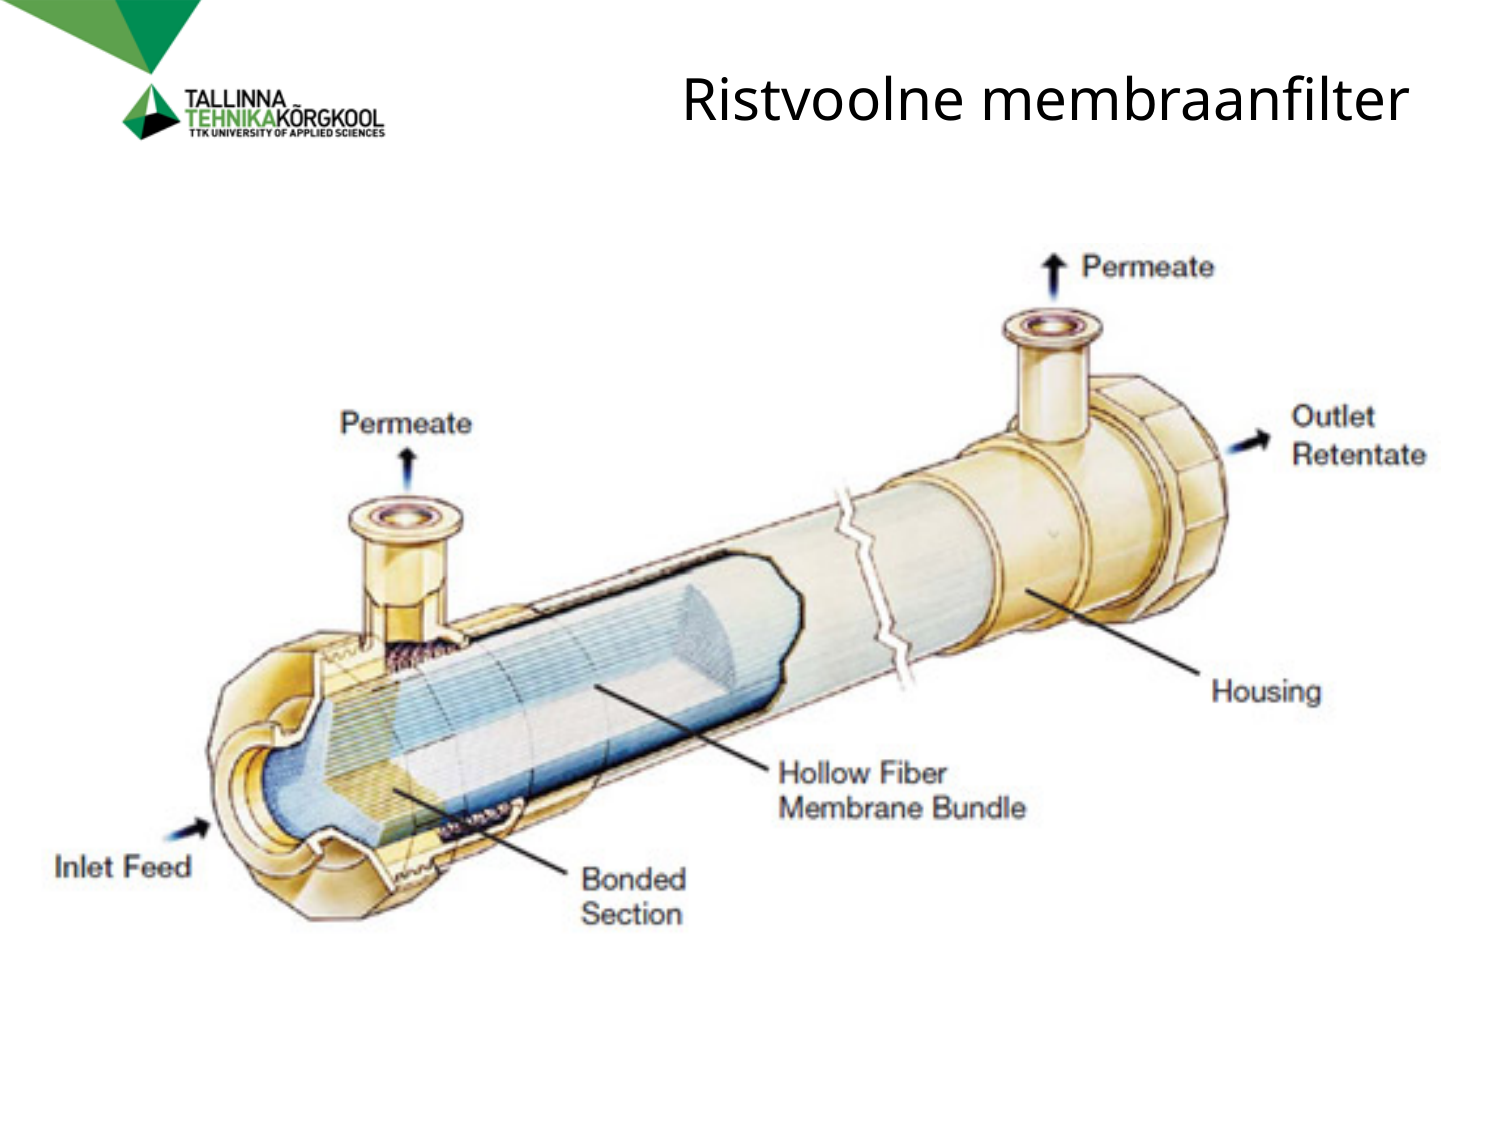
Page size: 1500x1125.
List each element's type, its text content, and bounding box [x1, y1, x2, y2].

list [41, 243, 1441, 941]
picture [0, 0, 1500, 1125]
title Ristvoolne membraanfilter [466, 45, 1425, 149]
